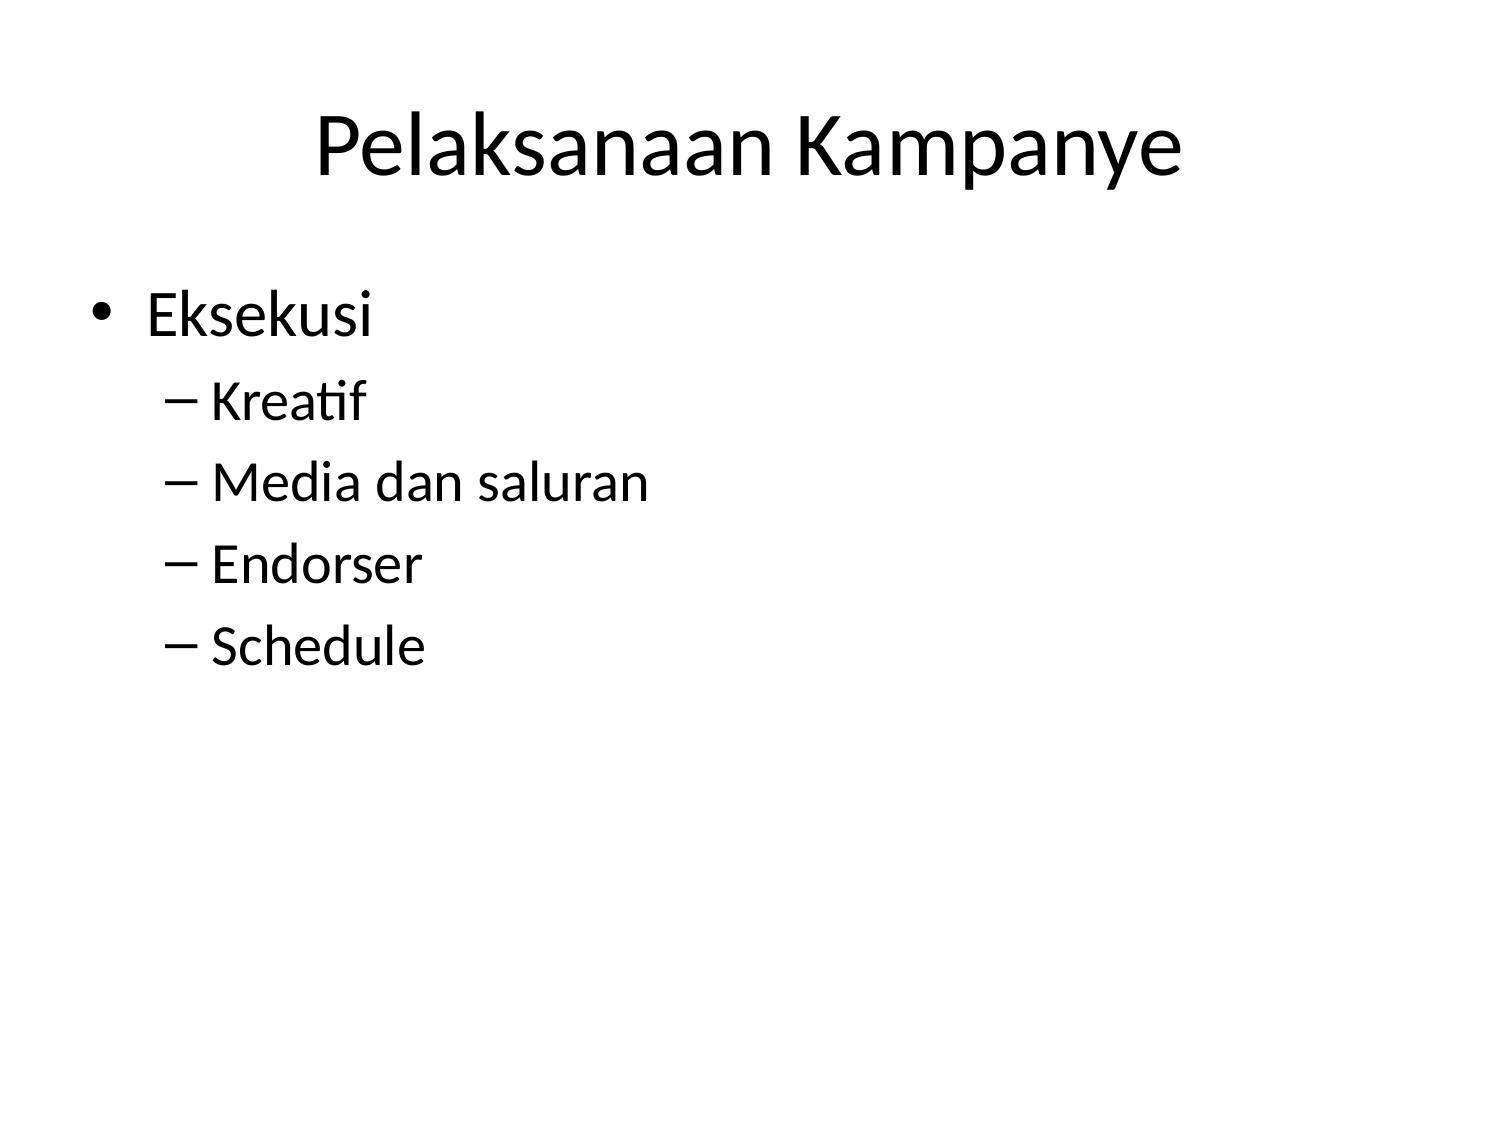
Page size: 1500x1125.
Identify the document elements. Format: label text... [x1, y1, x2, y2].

title Pelaksanaan Kampanye [75, 45, 1425, 233]
list Eksekusi Kreatif Media dan saluran Endorser Schedule [75, 262, 1425, 1005]
